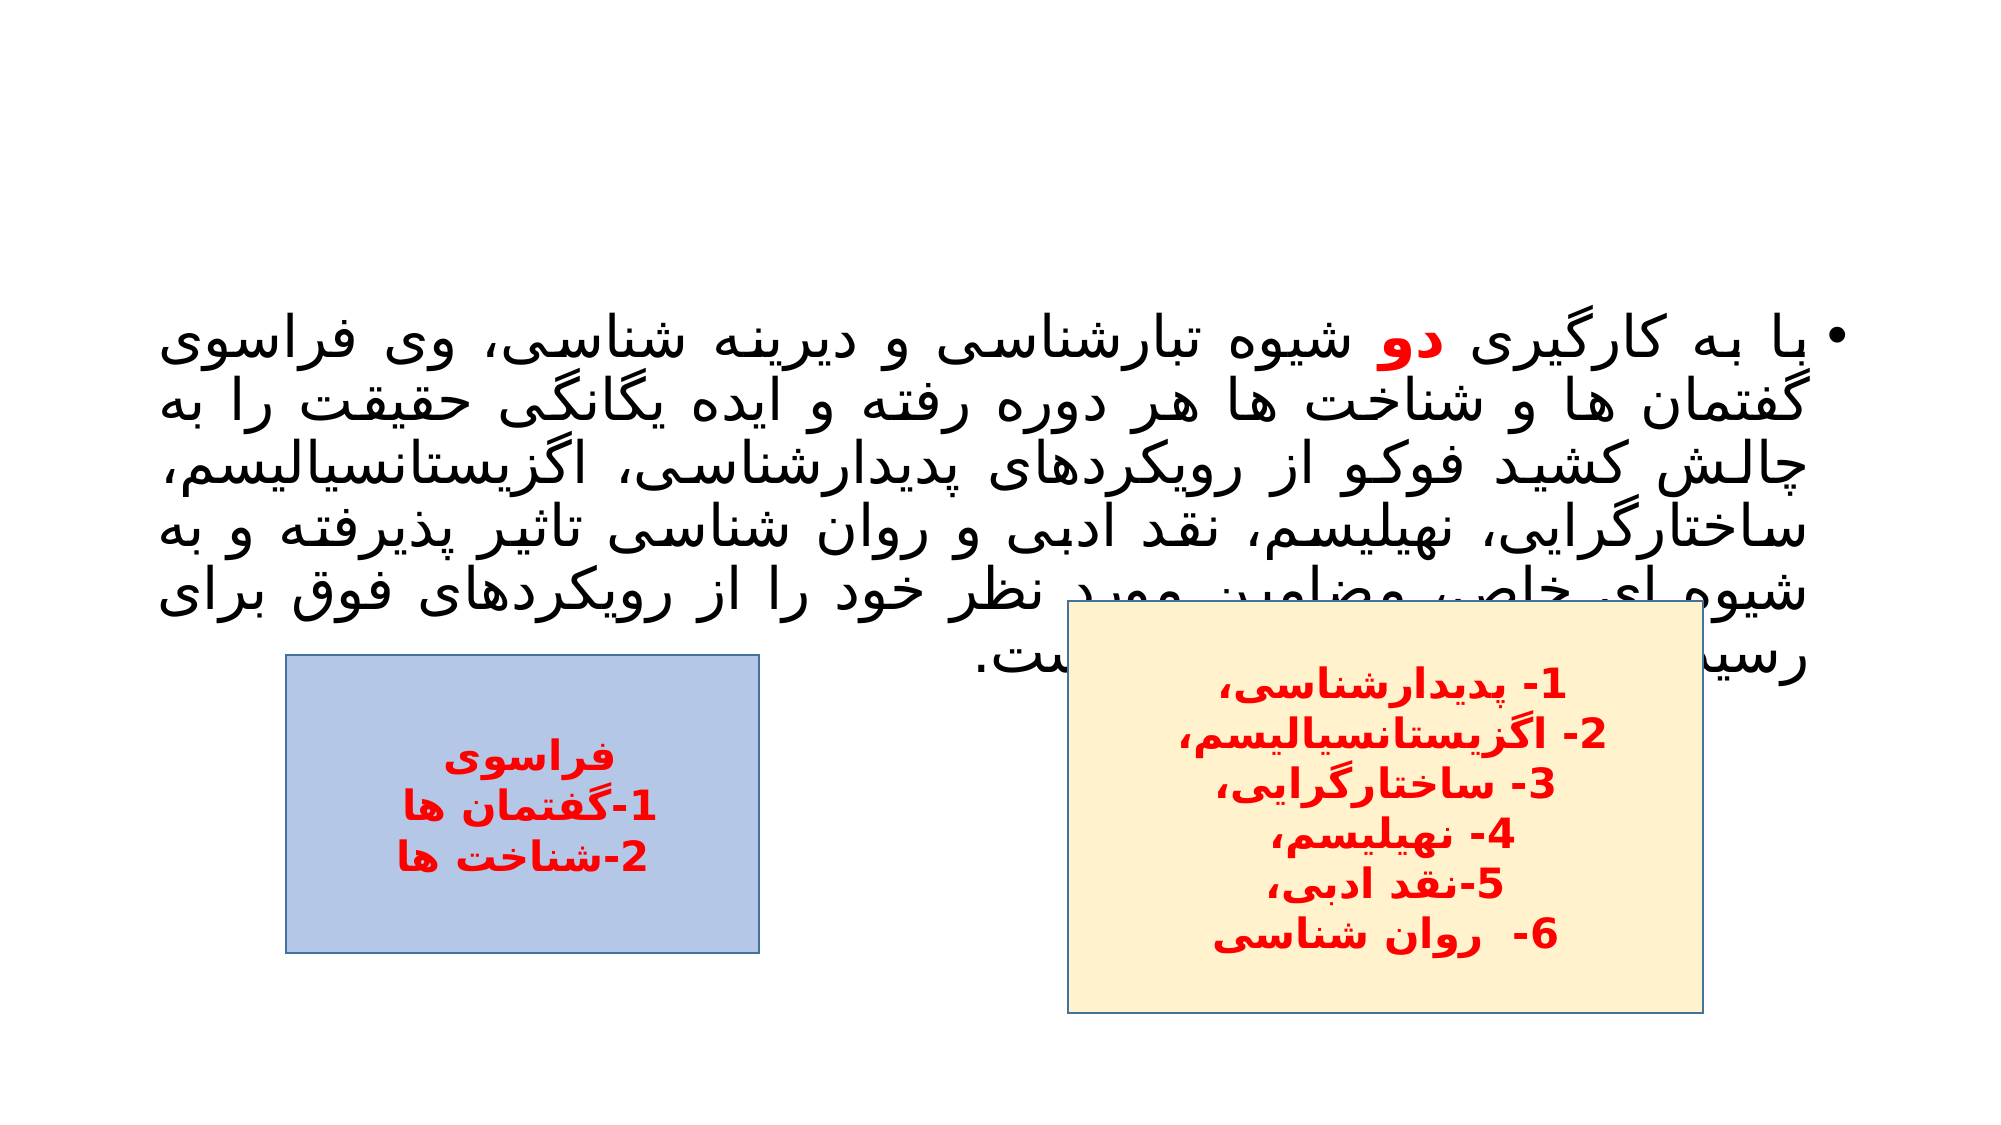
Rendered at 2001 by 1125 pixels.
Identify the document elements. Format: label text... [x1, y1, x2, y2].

list با به کارگیری دو شیوه تبارشناسی و دیرینه شناسی، وی فراسوی گفتمان ها و شناخت ها هر دوره رفته و ایده یگانگی حقیقت را به چالش کشید فوکو از رویکردهای پدیدارشناسی، اگزیستانسیالیسم، ساختارگرایی، نهیلیسم، نقد ادبی و روان شناسی تاثیر پذیرفته و به شیوه ای خاص، مضامین مورد نظر خود را از رویکردهای فوق برای رسیدن به هدف تلفیق نموده است. [137, 299, 1863, 1014]
text_box فراسوی 1-گفتمان ها 2-شناخت ها [285, 654, 760, 954]
text_box 1- پدیدارشناسی، 2- اگزیستانسیالیسم، 3- ساختارگرایی، 4- نهیلیسم، 5-نقد ادبی، 6- روان شناسی [1067, 600, 1704, 1014]
